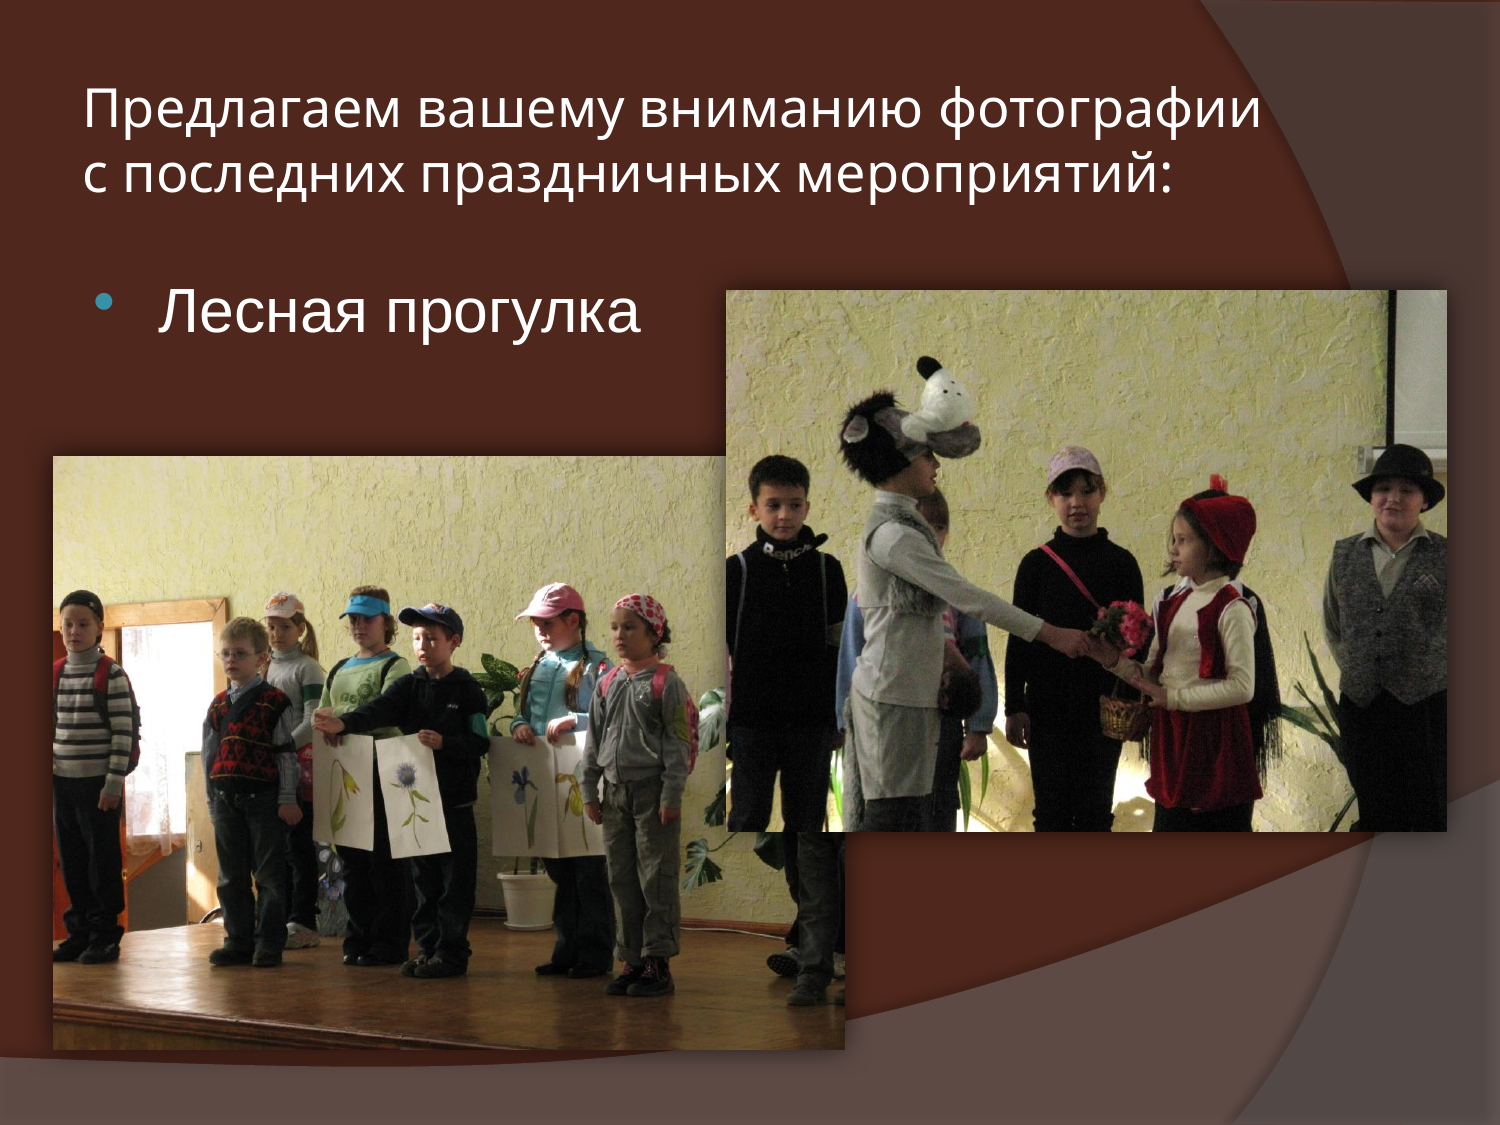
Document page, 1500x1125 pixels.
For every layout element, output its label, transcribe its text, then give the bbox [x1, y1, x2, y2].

picture [52, 455, 845, 1050]
list Лесная прогулка [75, 262, 703, 446]
title Предлагаем вашему вниманию фотографии с последних праздничных мероприятий: [75, 45, 1300, 233]
picture [726, 290, 1448, 832]
